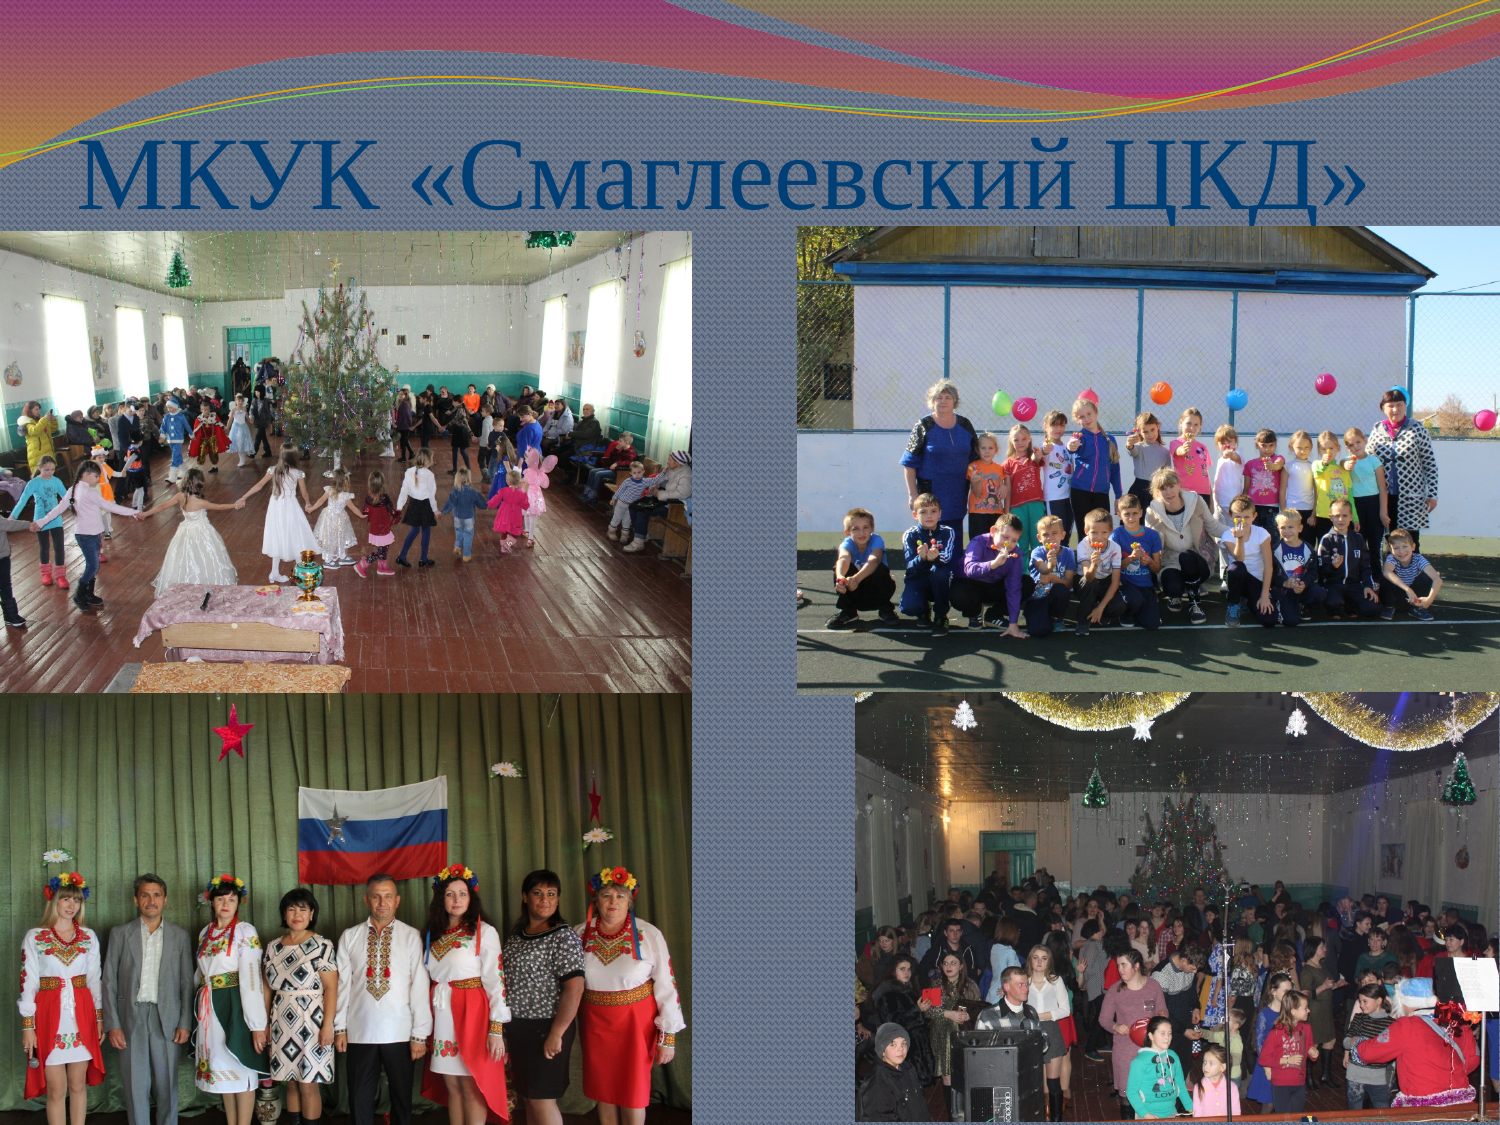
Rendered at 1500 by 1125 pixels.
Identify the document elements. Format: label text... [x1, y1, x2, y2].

picture [0, 700, 692, 1125]
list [796, 226, 1500, 695]
picture [0, 231, 692, 693]
picture [854, 692, 1499, 1123]
title МКУК «Смаглеевский ЦКД» [76, 42, 1428, 231]
